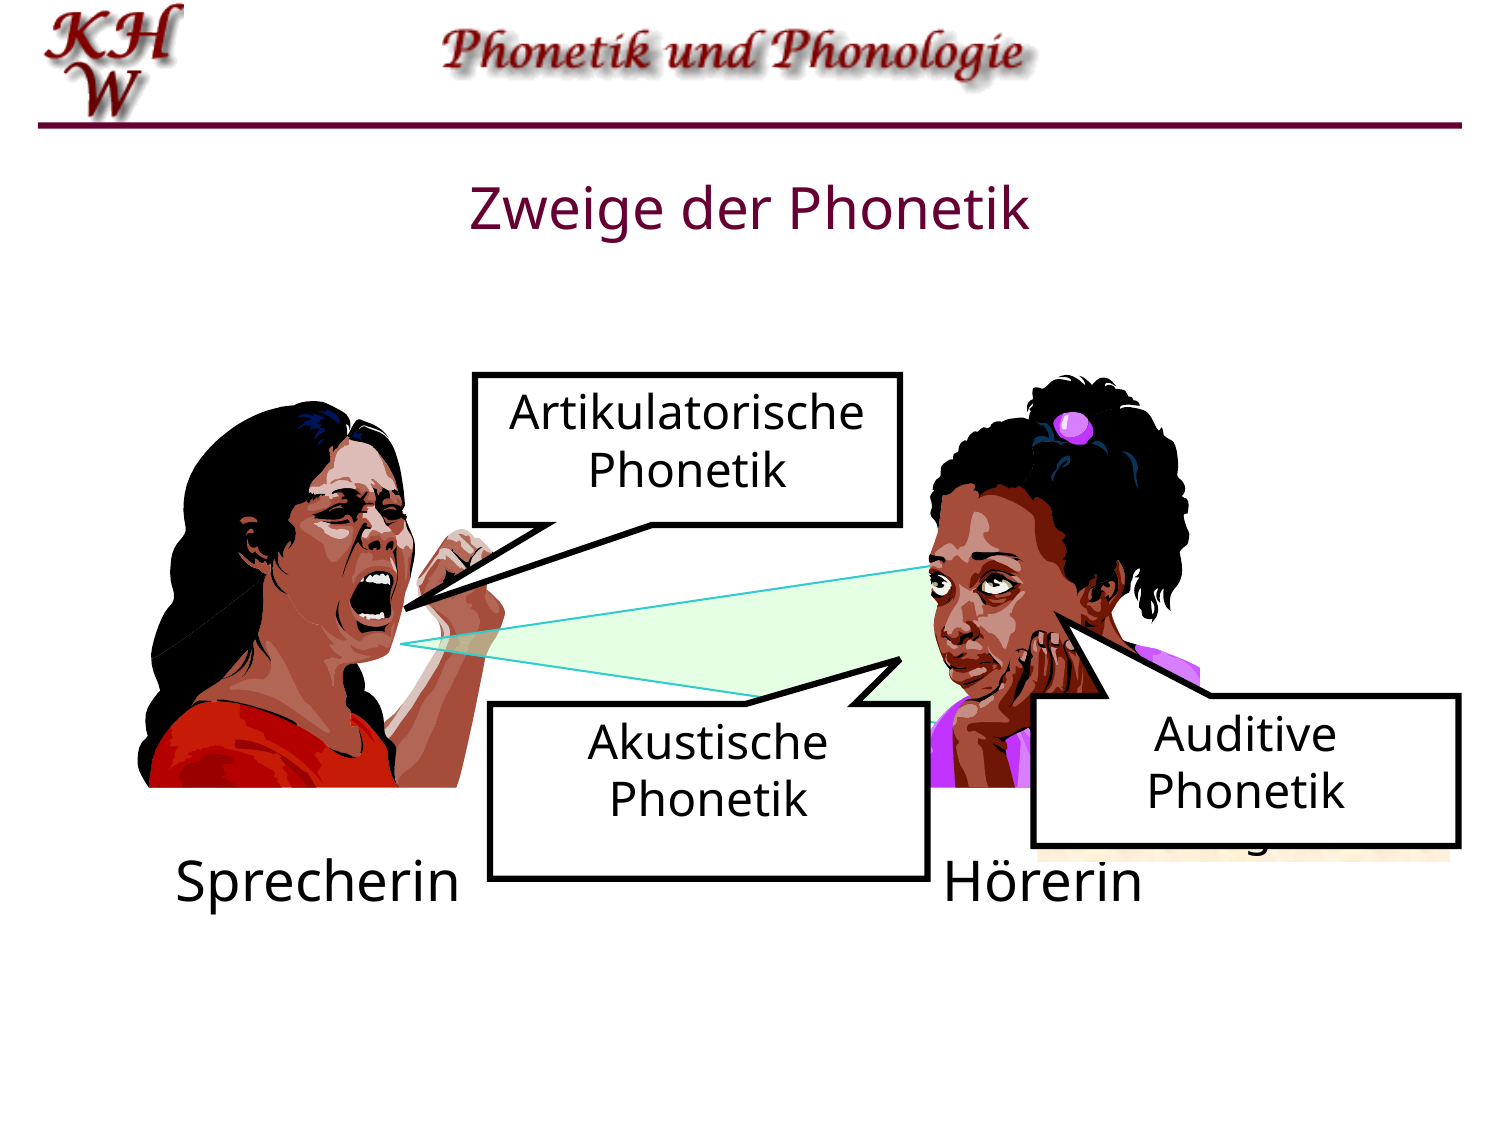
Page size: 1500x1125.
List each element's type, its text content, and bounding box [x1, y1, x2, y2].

title Zweige der Phonetik [41, 125, 1459, 288]
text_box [111, 399, 525, 920]
text_box Artikulatorische Phonetik [474, 374, 836, 567]
text_box [531, 580, 832, 698]
text_box Akustische Phonetik [531, 678, 832, 879]
picture [42, 0, 184, 122]
text_box Auditive Phonetik [1254, 695, 1459, 846]
text_box Lautwahrnehmung [1254, 846, 1451, 862]
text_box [837, 374, 1251, 920]
picture [442, 18, 1046, 105]
